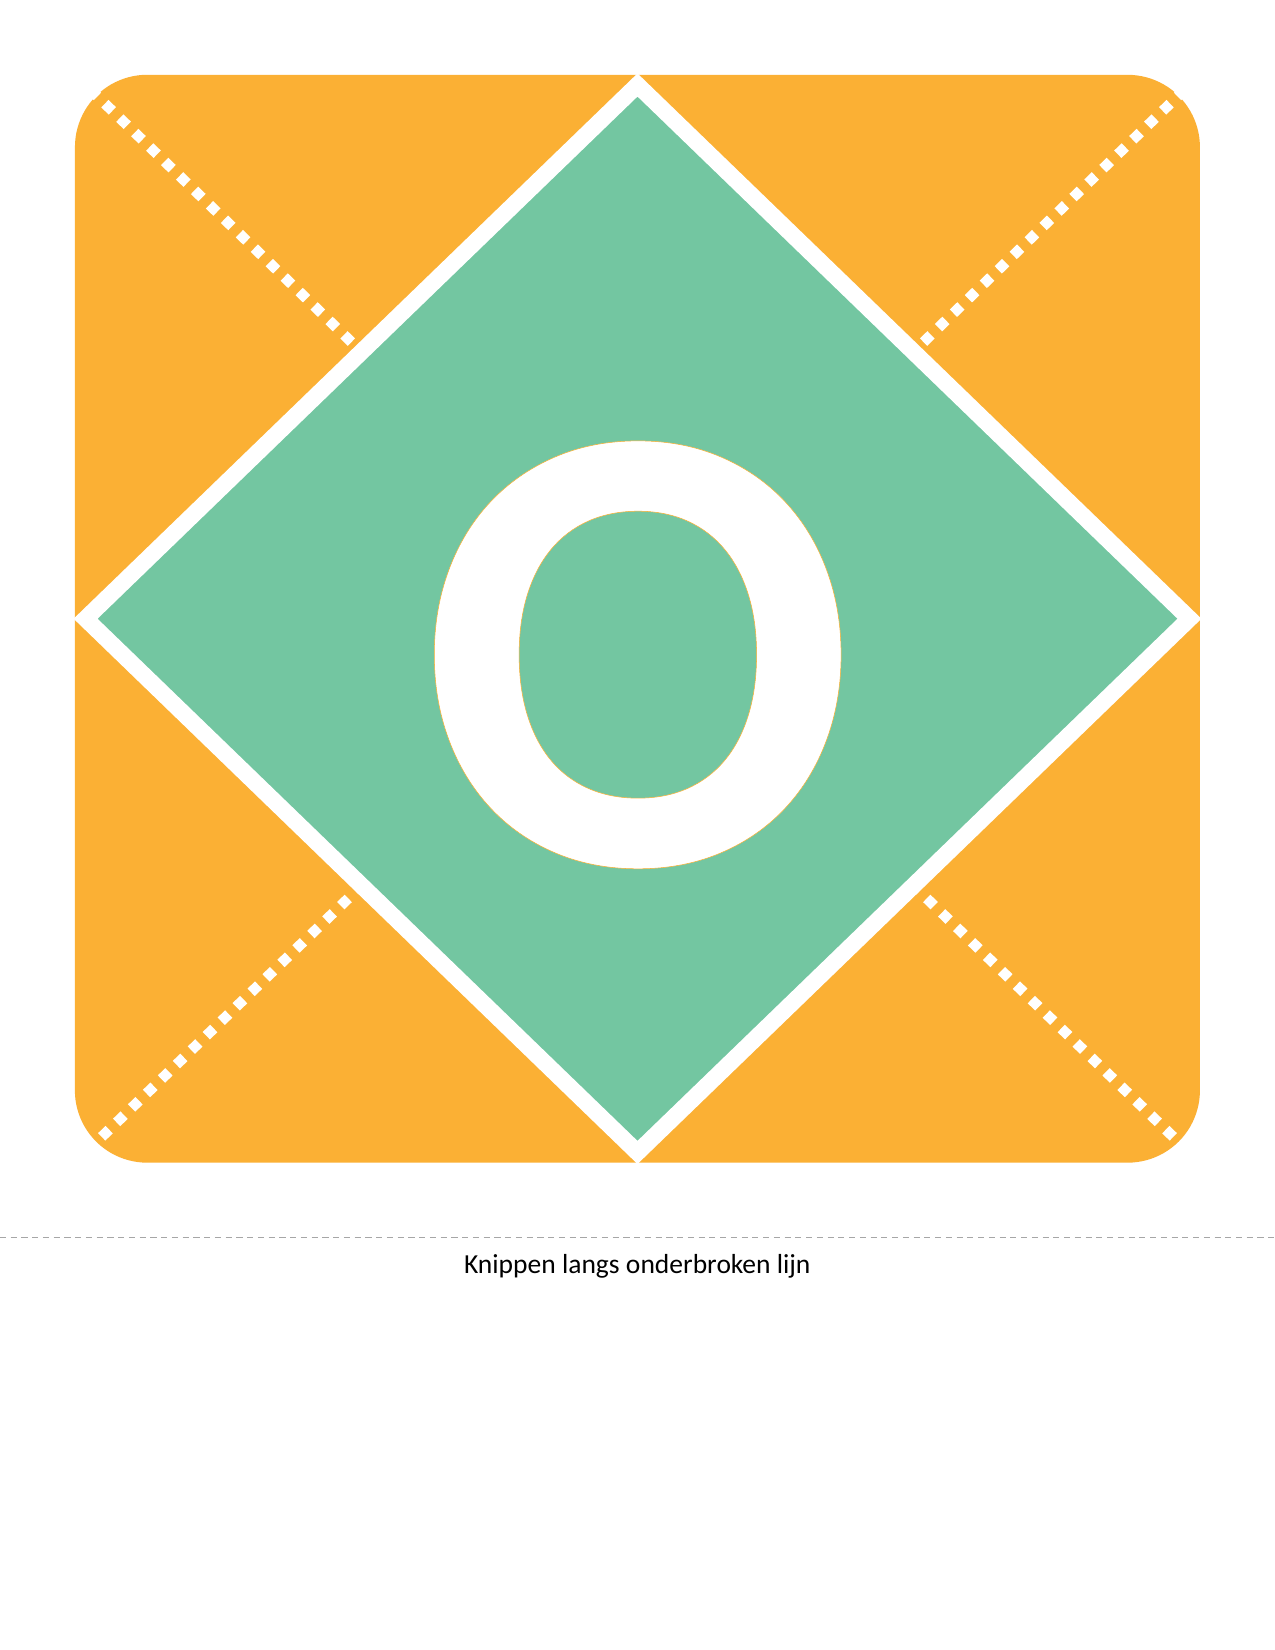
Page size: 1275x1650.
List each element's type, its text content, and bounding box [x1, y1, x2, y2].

title o [159, 150, 1116, 1062]
